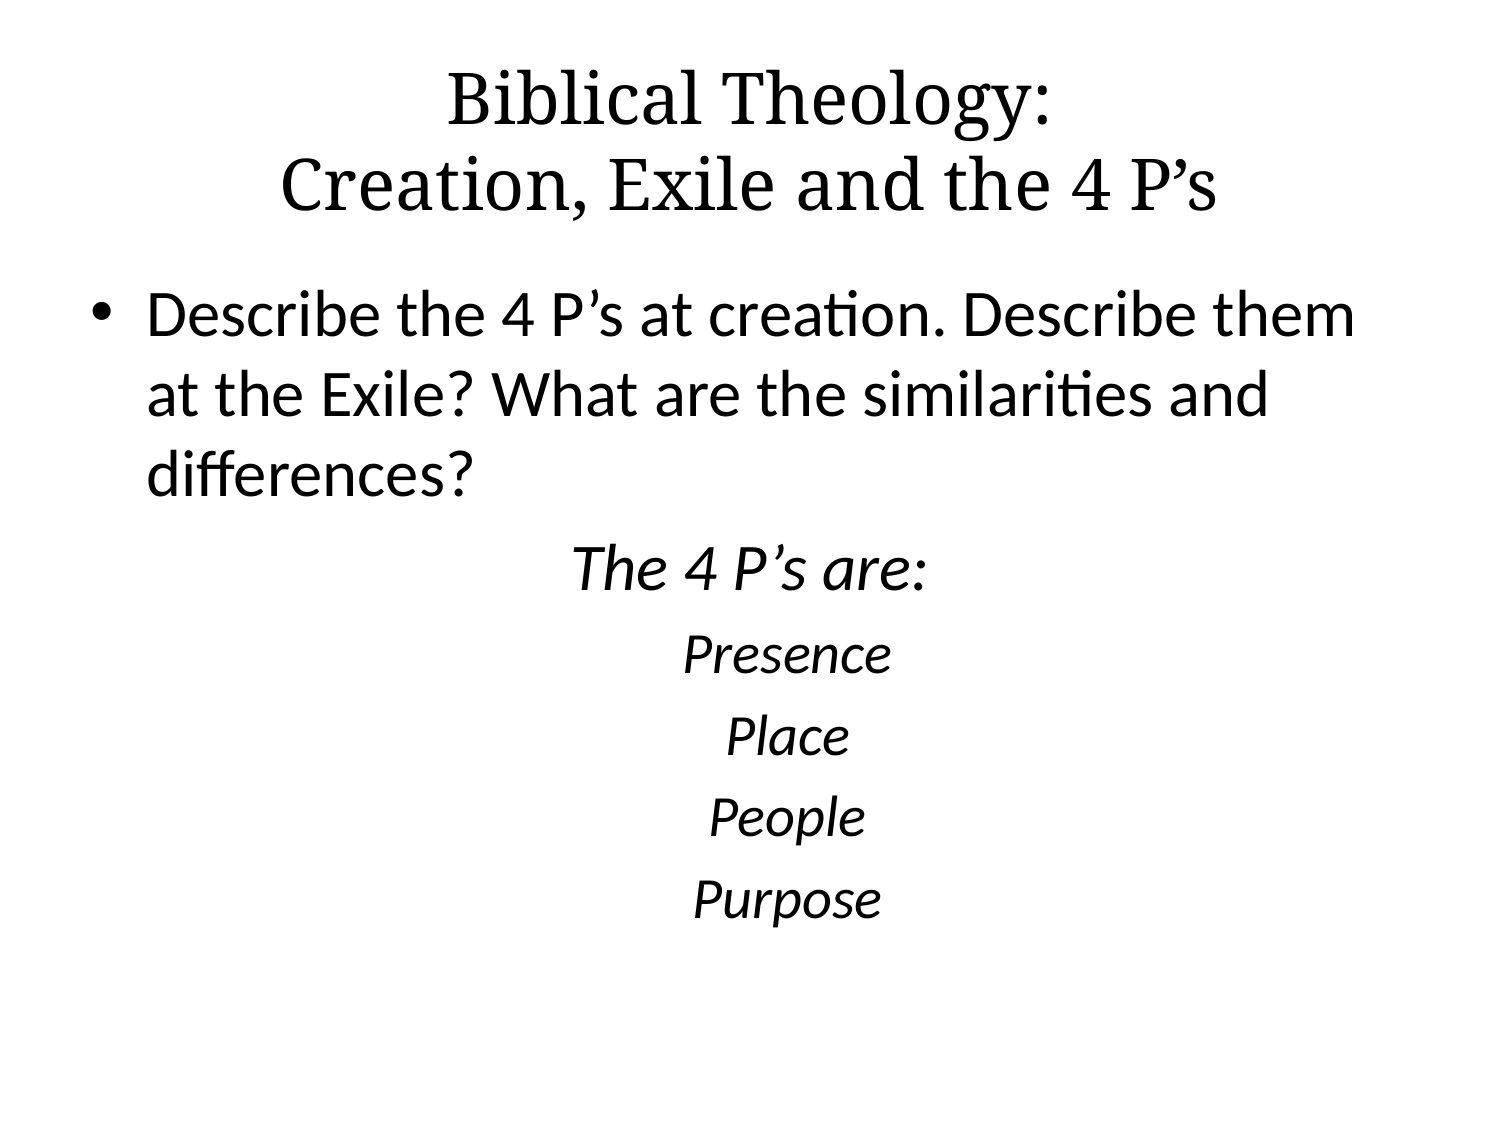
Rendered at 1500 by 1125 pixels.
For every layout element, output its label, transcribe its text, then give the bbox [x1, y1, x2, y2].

title Biblical Theology: Creation, Exile and the 4 P’s [75, 45, 1425, 233]
list Describe the 4 P’s at creation. Describe them at the Exile? What are the similarities and differences? The 4 P’s are: Presence Place People Purpose [75, 262, 1425, 1005]
